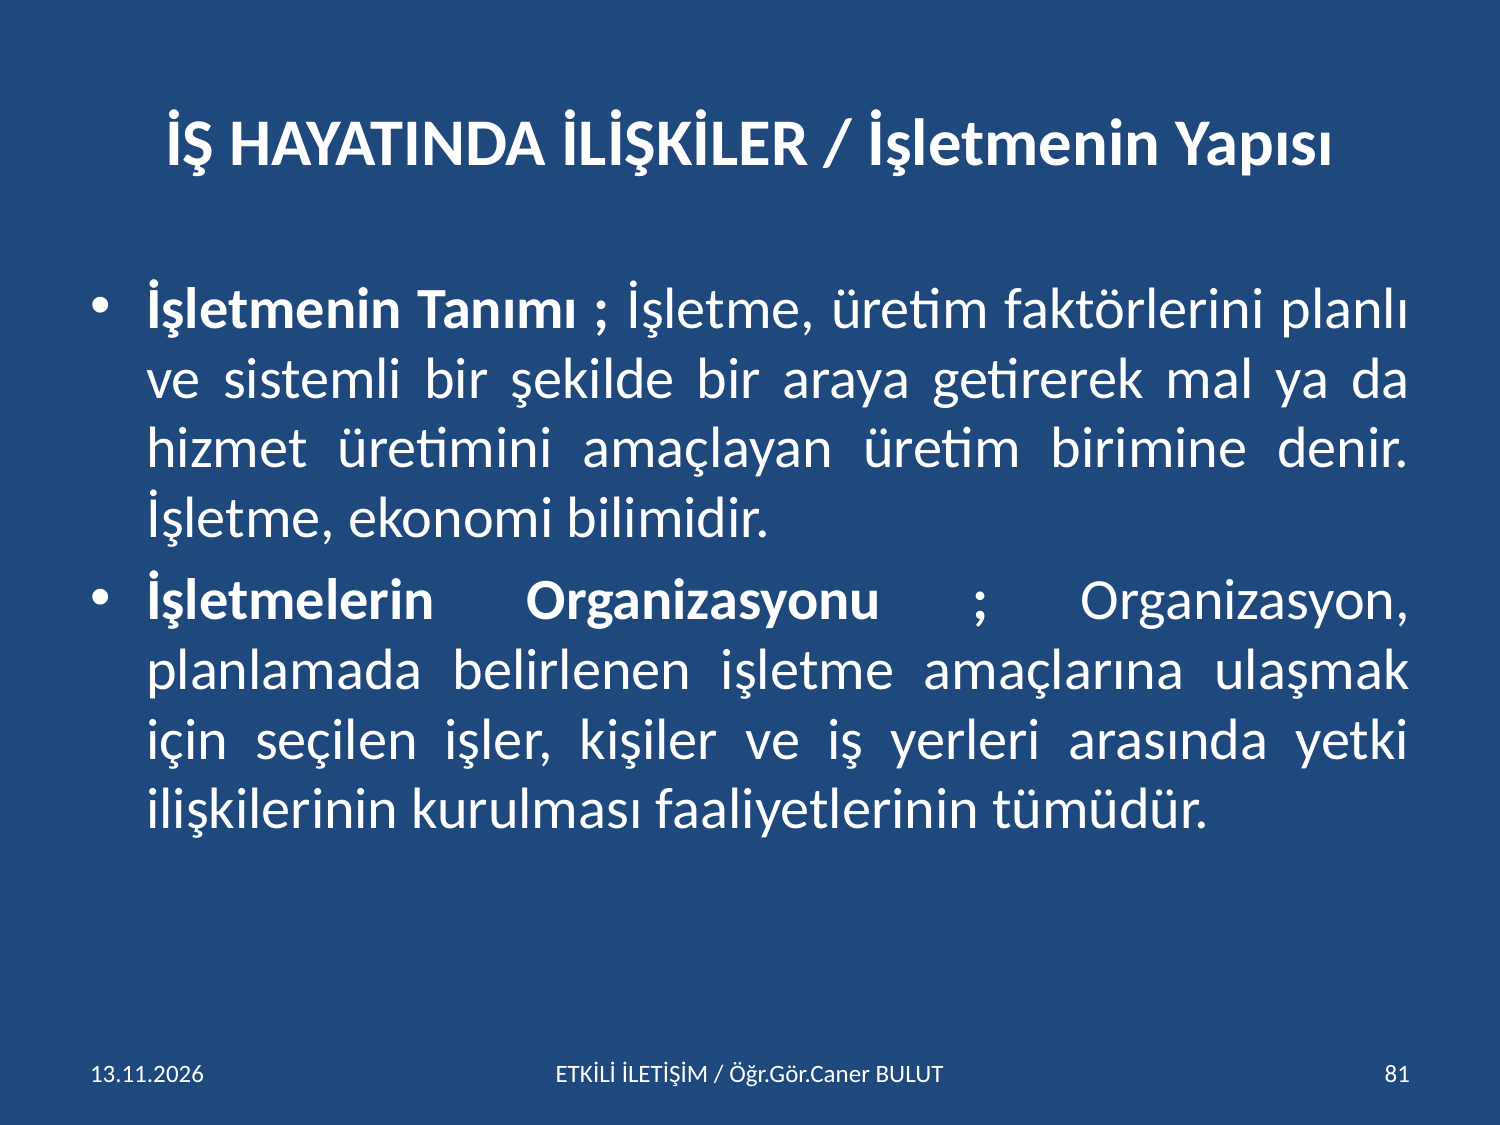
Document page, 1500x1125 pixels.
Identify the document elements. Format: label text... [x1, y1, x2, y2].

list İşletmenin Tanımı ; İşletme, üretim faktörlerini planlı ve sistemli bir şekilde bir araya getirerek mal ya da hizmet üretimini amaçlayan üretim birimine denir. İşletme, ekonomi bilimidir. İşletmelerin Organizasyonu ; Organizasyon, planlamada belirlenen işletme amaçlarına ulaşmak için seçilen işler, kişiler ve iş yerleri arasında yetki ilişkilerinin kurulması faaliyetlerinin tümüdür. [75, 262, 1425, 1005]
title İŞ HAYATINDA İLİŞKİLER / İşletmenin Yapısı [75, 45, 1425, 233]
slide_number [75, 1042, 425, 1103]
slide_number 81 [1074, 1042, 1425, 1103]
footer ETKİLİ İLETİŞİM / Öğr.Gör.Caner BULUT [512, 1042, 988, 1103]
